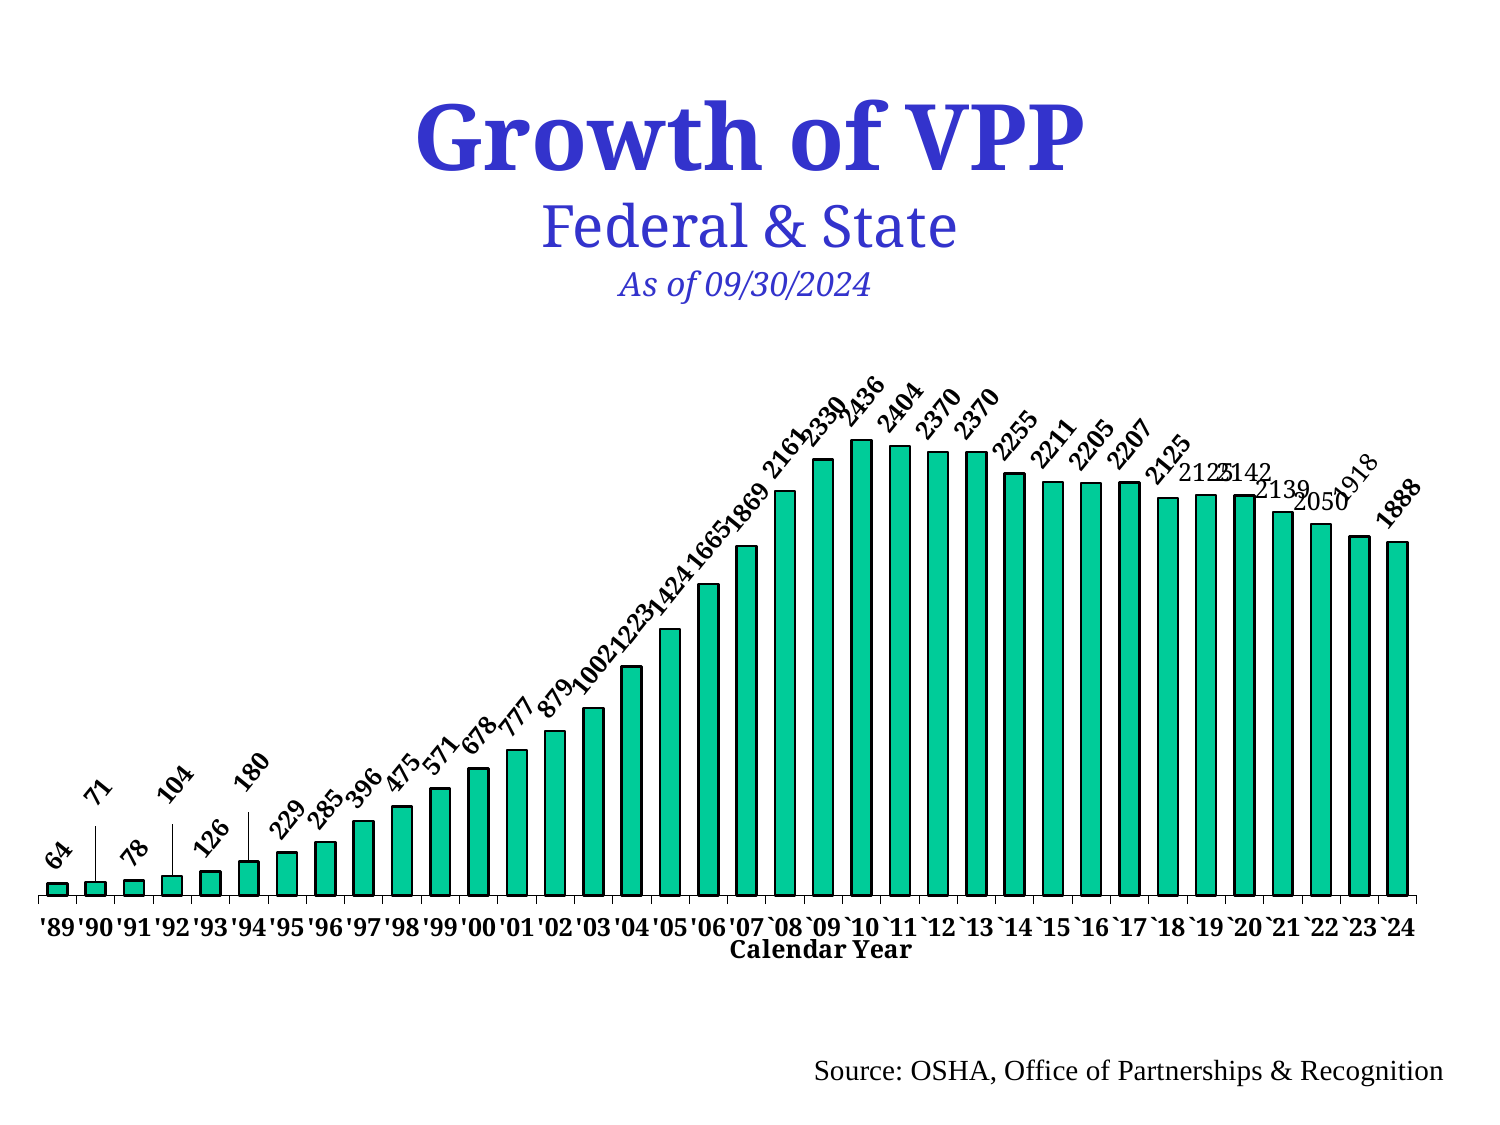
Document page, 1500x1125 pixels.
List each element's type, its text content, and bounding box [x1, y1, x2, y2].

text_box As of 09/30/2024 [562, 249, 975, 298]
title Growth of VPP Federal & State [287, 87, 1213, 250]
chart [0, 299, 1500, 995]
text_box Source: OSHA, Office of Partnerships & Recognition [798, 1044, 1460, 1094]
